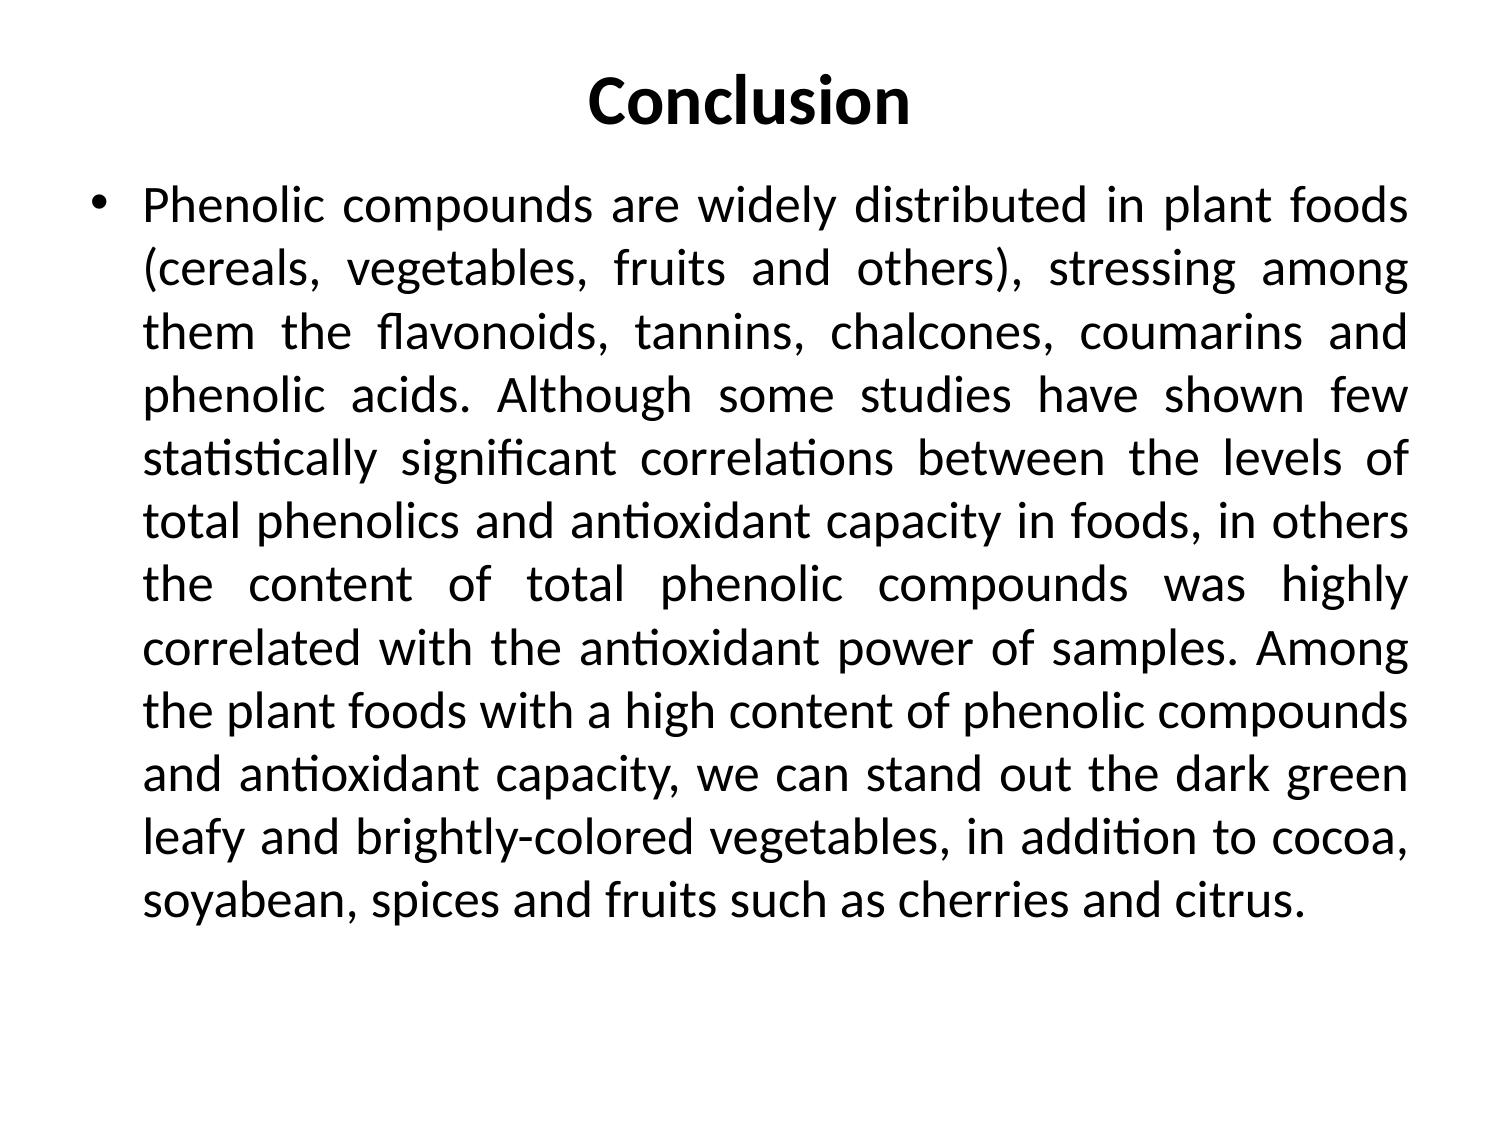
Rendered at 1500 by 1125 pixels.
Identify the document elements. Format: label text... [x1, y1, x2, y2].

list Phenolic compounds are widely distributed in plant foods (cereals, vegetables, fruits and others), stressing among them the flavonoids, tannins, chalcones, coumarins and phenolic acids. Although some studies have shown few statistically significant correlations between the levels of total phenolics and antioxidant capacity in foods, in others the content of total phenolic compounds was highly correlated with the antioxidant power of samples. Among the plant foods with a high content of phenolic compounds and antioxidant capacity, we can stand out the dark green leafy and brightly-colored vegetables, in addition to cocoa, soyabean, spices and fruits such as cherries and citrus. [75, 162, 1425, 968]
title Conclusion [75, 45, 1425, 162]
